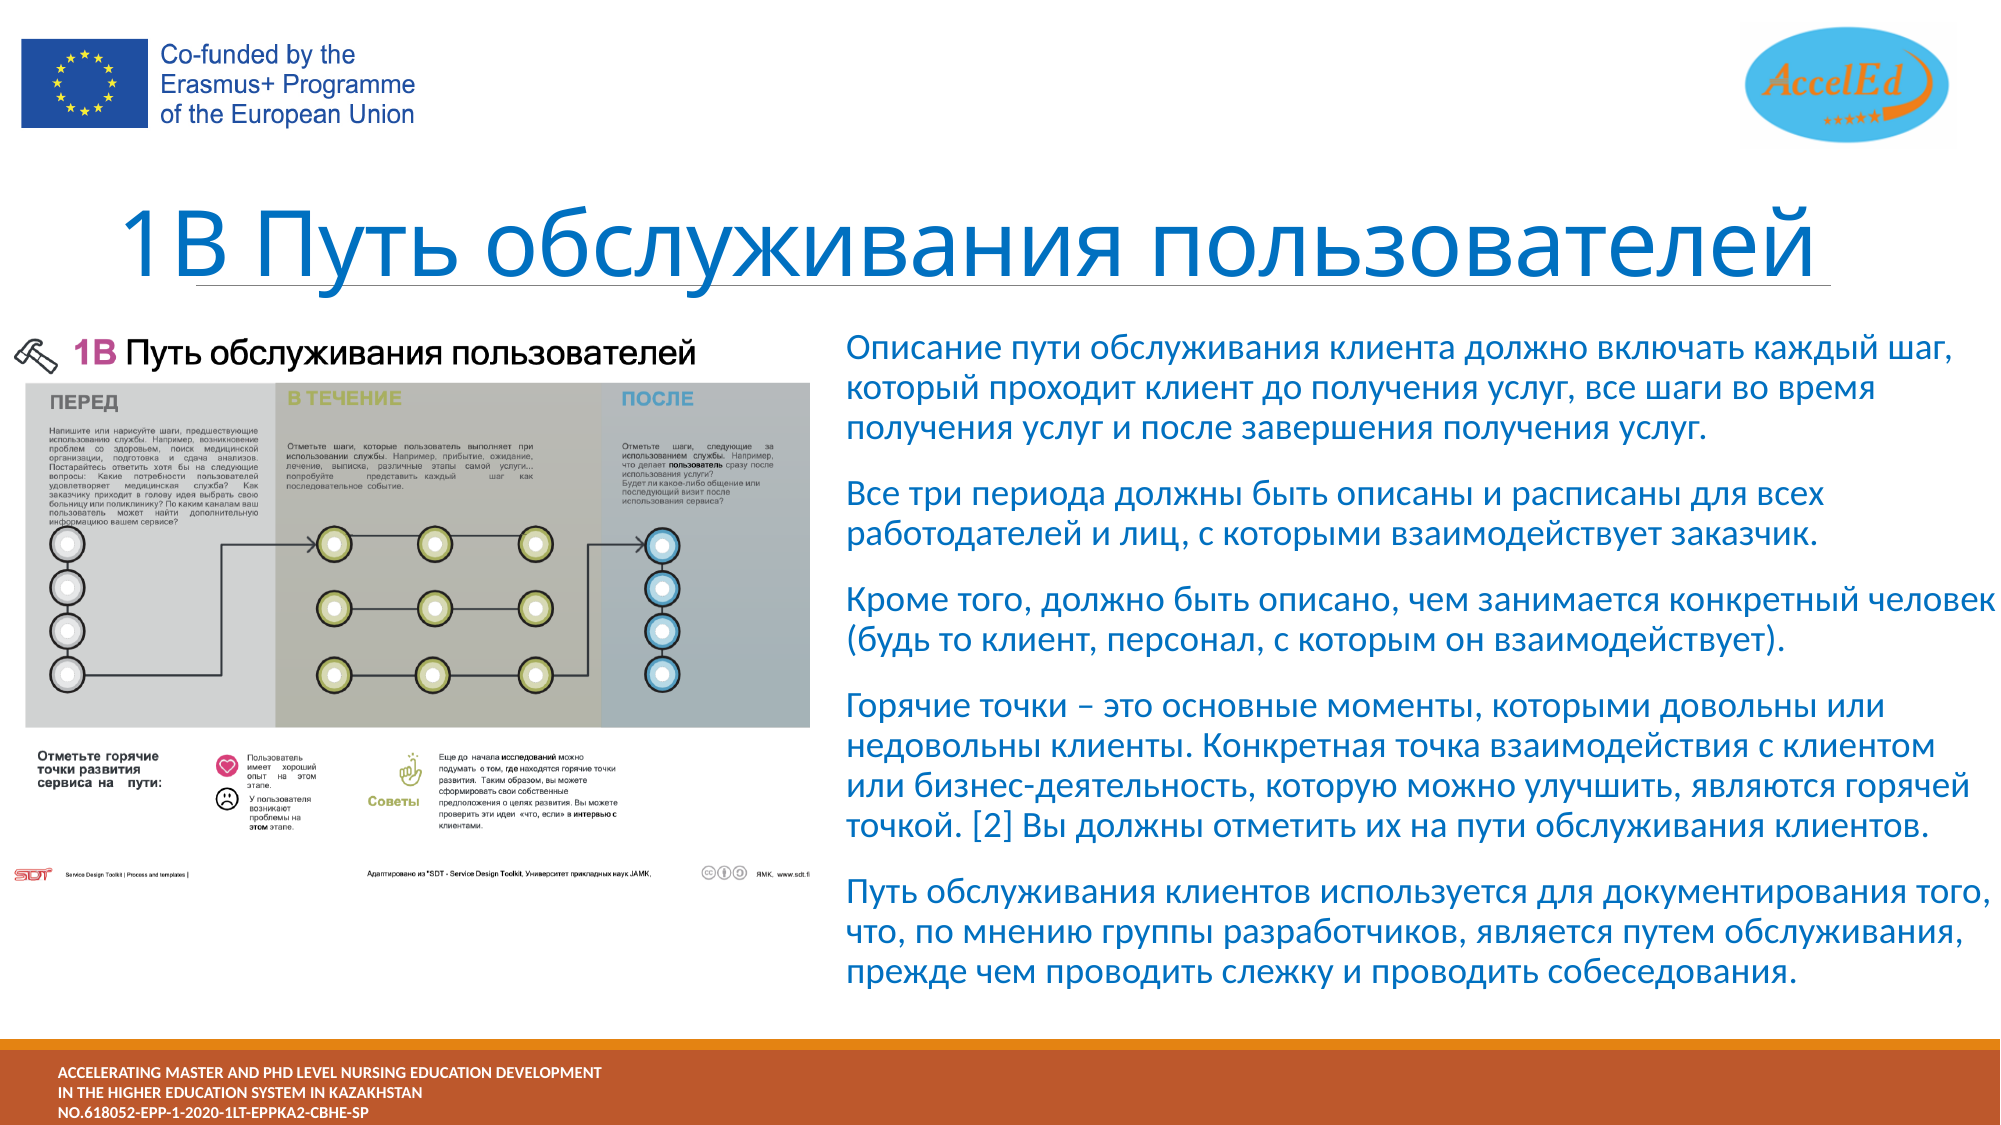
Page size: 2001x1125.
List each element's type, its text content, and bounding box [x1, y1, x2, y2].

picture [7, 319, 833, 890]
picture [1740, 22, 1957, 149]
list Описание пути обслуживания клиента должно включать каждый шаг, который проходит клиент до получения услуг, все шаги во время получения услуг и после завершения получения услуг. Все три периода должны быть описаны и расписаны для всех работодателей и лиц, с которыми взаимодействует заказчик. Кроме того, должно быть описано, чем занимается конкретный человек (будь то клиент, персонал, с которым он взаимодействует). Горячие точки – это основные моменты, которыми довольны или недовольны клиенты. Конкретная точка взаимодействия с клиентом или бизнес-деятельность, которую можно улучшить, являются горячей точкой. [2] Вы должны отметить их на пути обслуживания клиентов. Путь обслуживания клиентов используется для документирования того, что, по мнению группы разработчиков, является путем обслуживания, прежде чем проводить слежку и проводить собеседования. [831, 320, 2000, 1009]
title 1B Путь обслуживания пользователей [43, 170, 1894, 303]
picture [0, 20, 578, 144]
